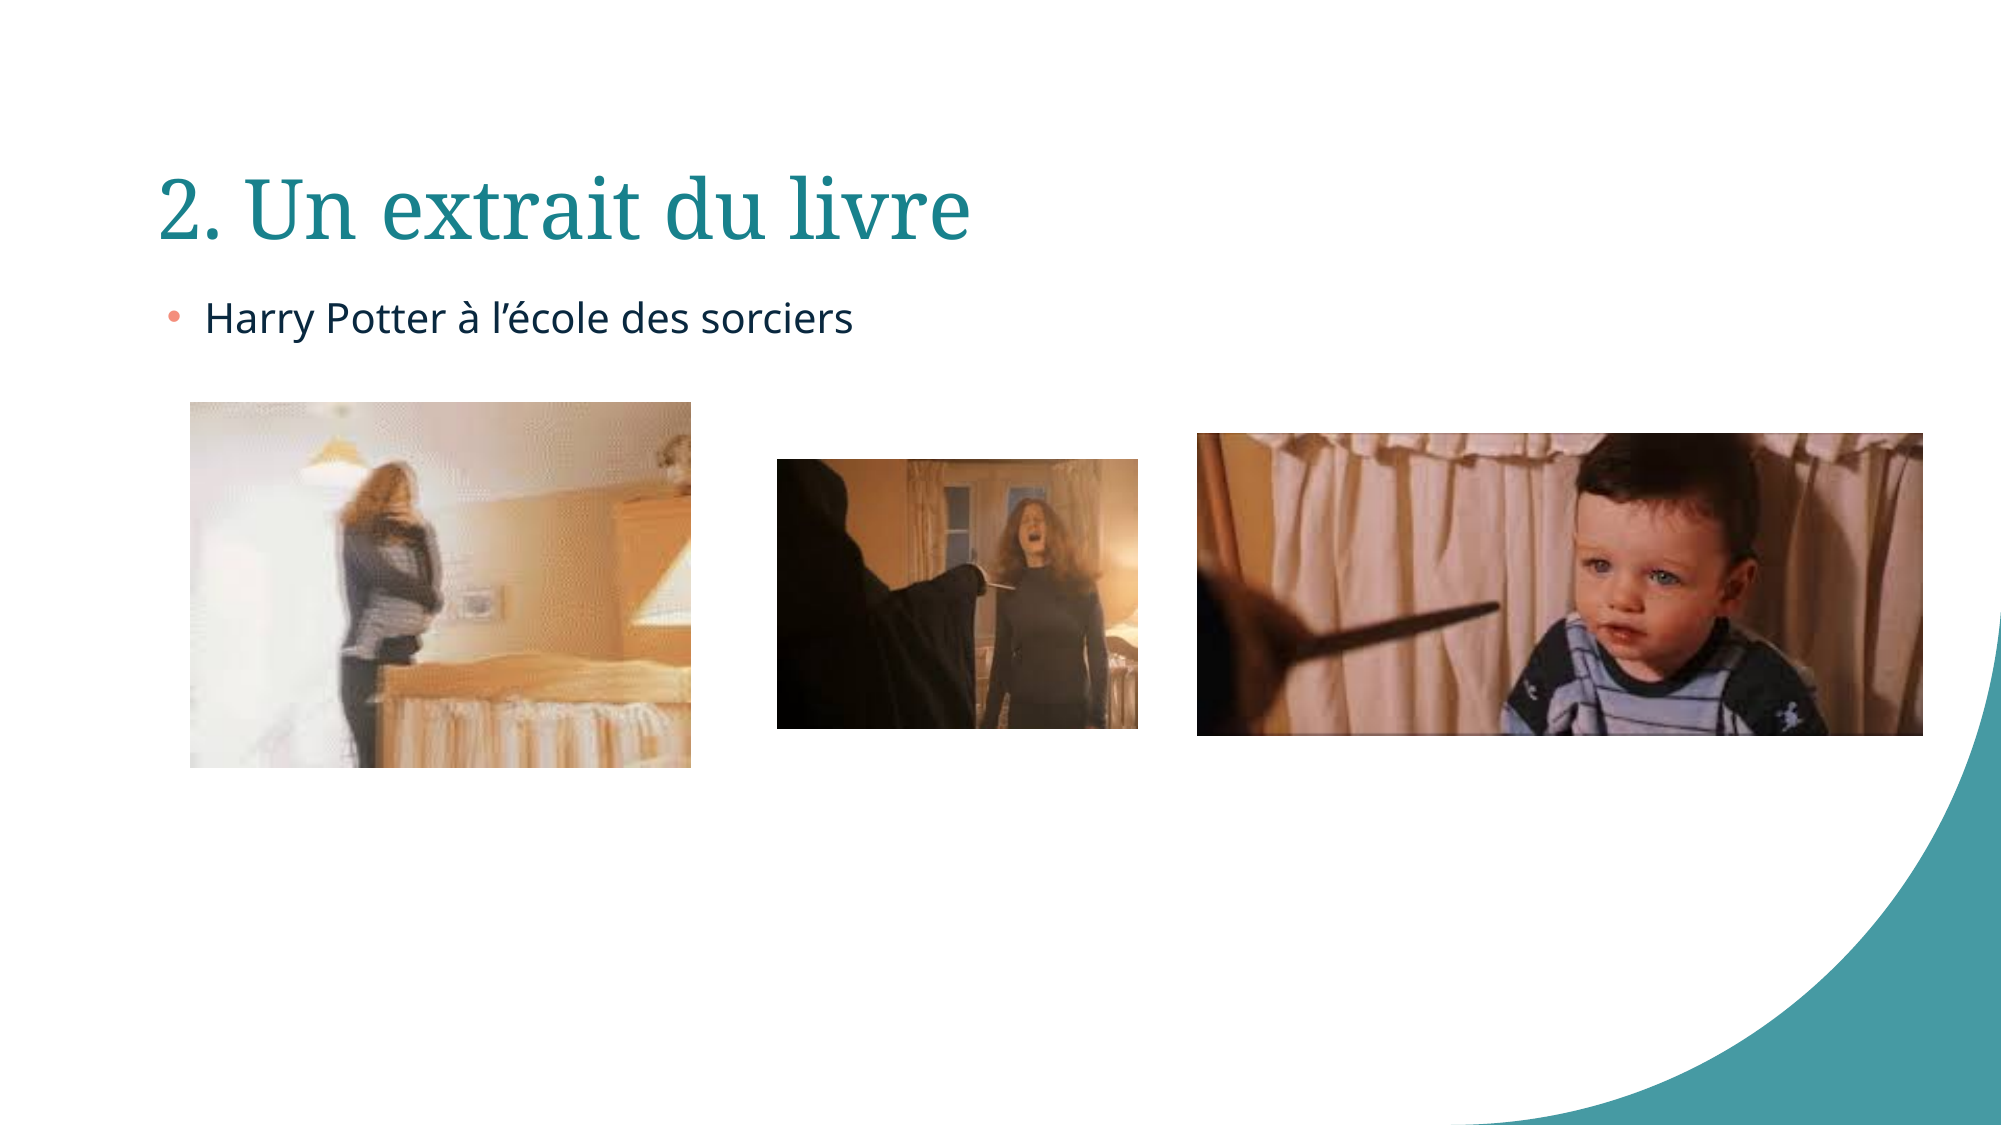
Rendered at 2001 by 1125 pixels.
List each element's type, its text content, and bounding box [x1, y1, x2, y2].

title 2. Un extrait du livre [147, 96, 1776, 316]
picture [190, 402, 691, 768]
picture [777, 459, 1138, 730]
list Harry Potter à l’école des sorciers [158, 273, 1787, 951]
picture [1197, 433, 1923, 737]
